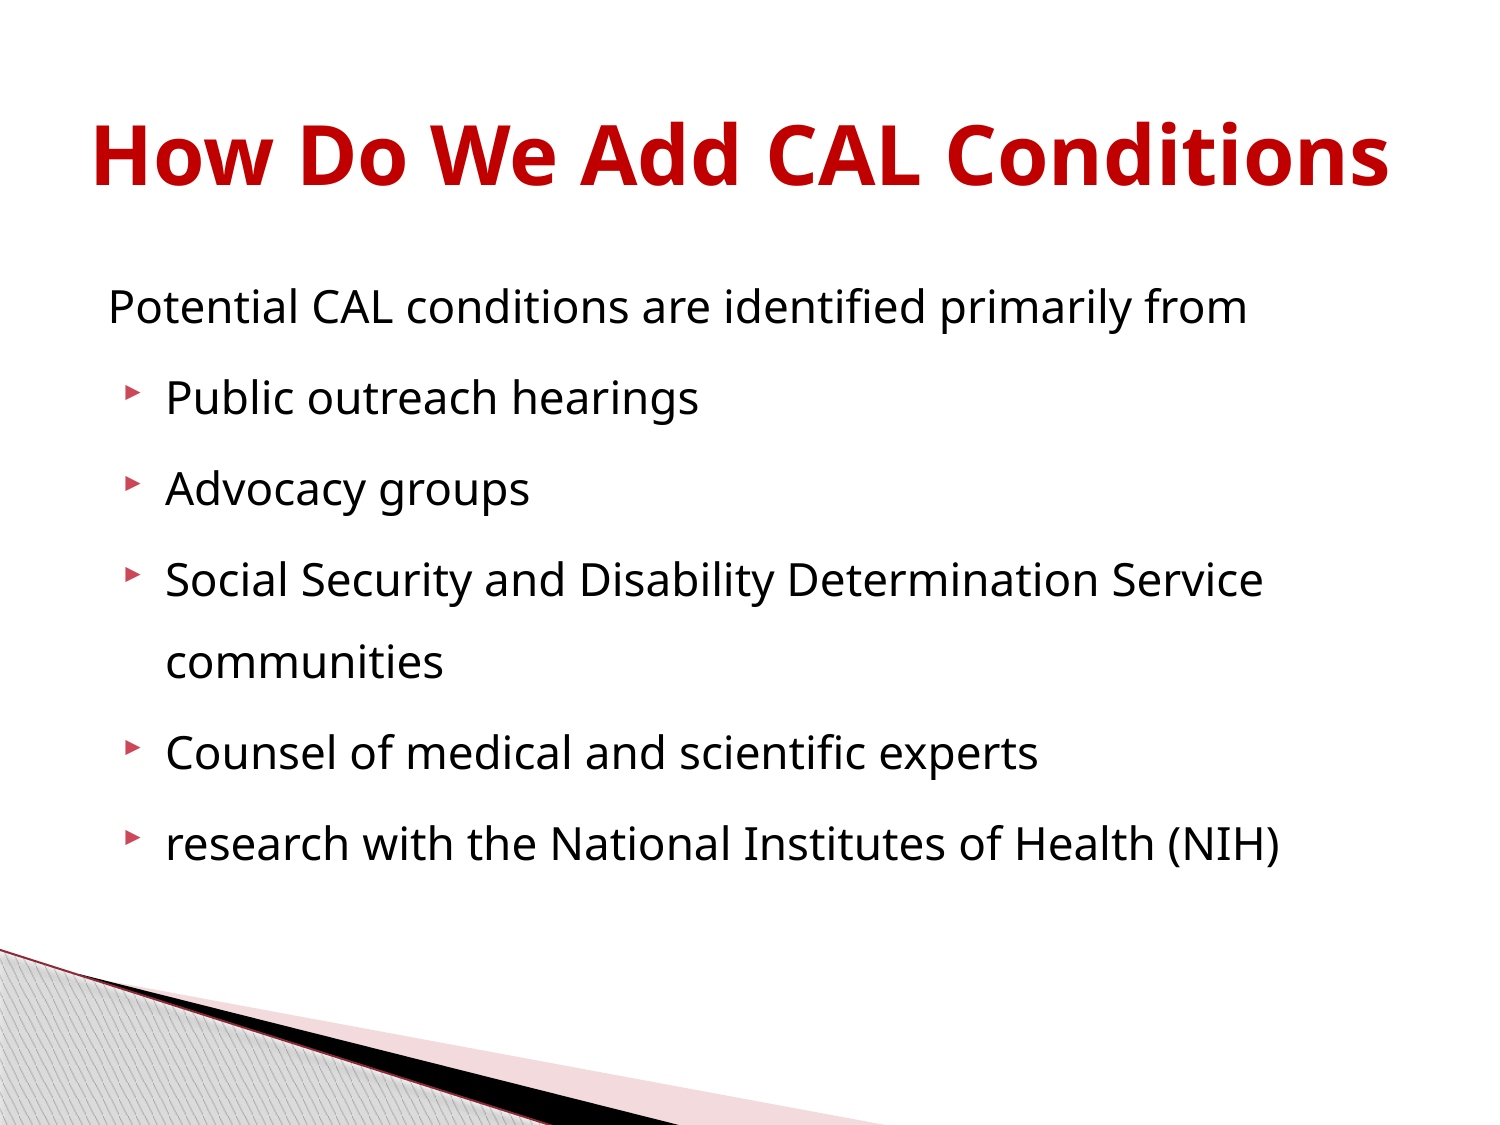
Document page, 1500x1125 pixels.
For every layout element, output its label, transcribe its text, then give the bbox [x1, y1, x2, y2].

list Potential CAL conditions are identified primarily from Public outreach hearings Advocacy groups Social Security and Disability Determination Service communities Counsel of medical and scientific experts research with the National Institutes of Health (NIH) [75, 254, 1425, 986]
title How Do We Add CAL Conditions [75, 50, 1425, 254]
